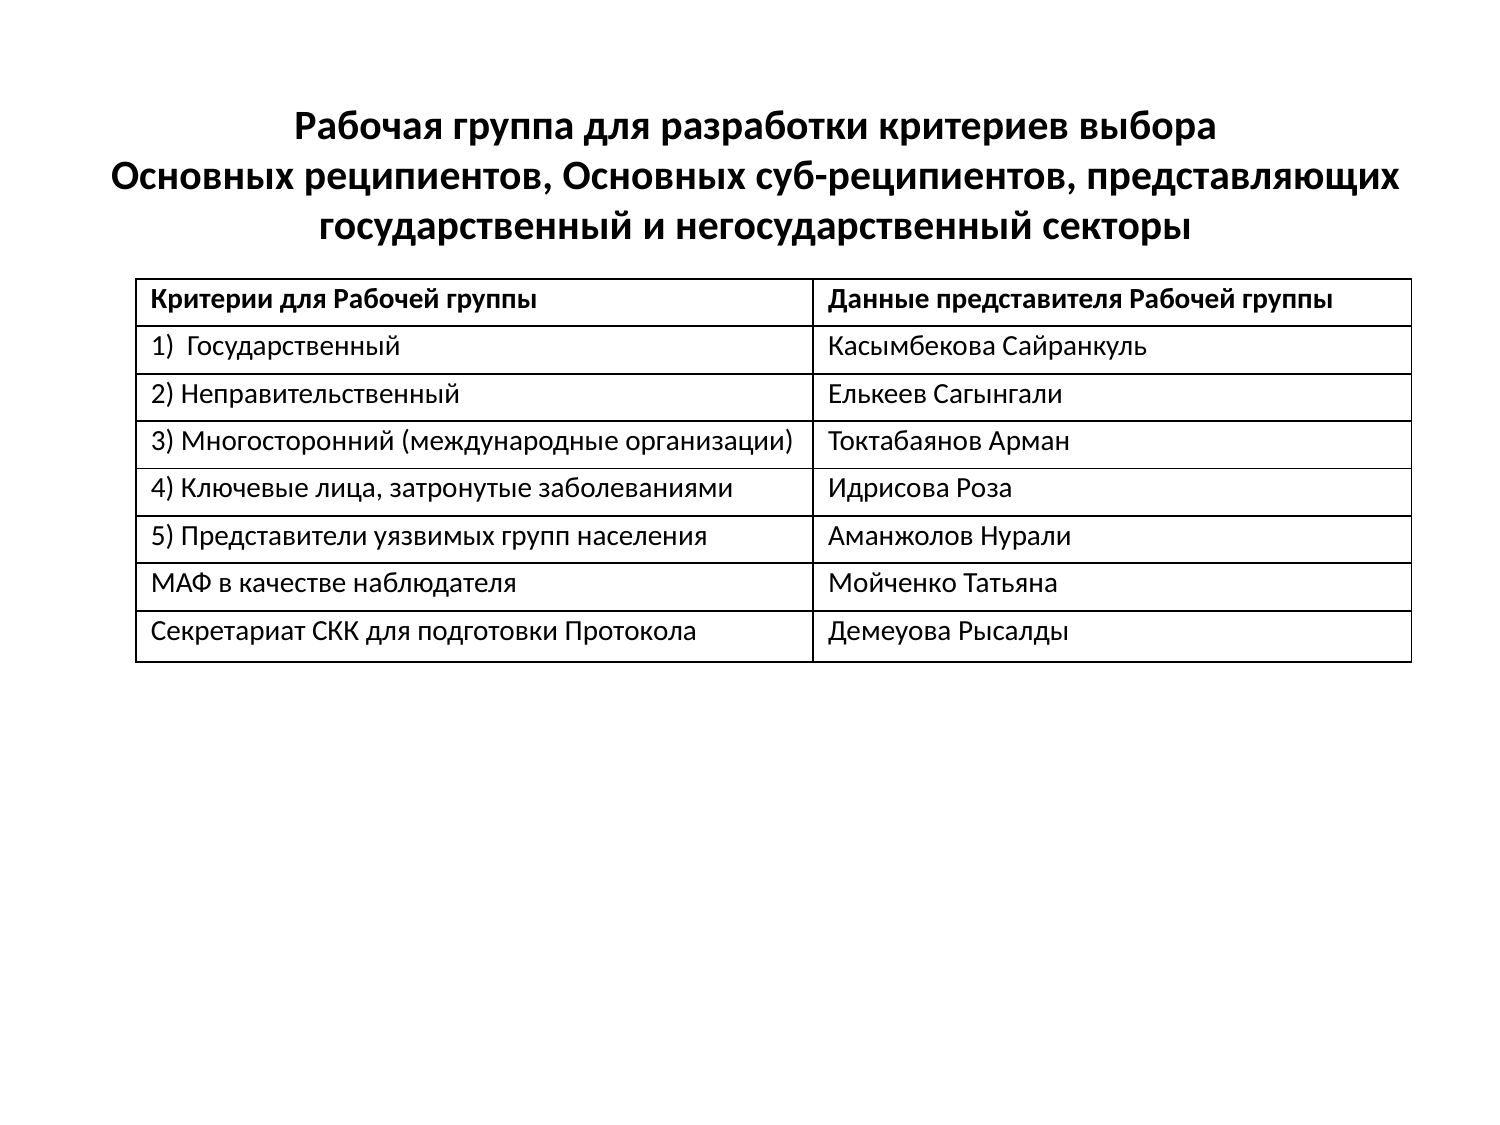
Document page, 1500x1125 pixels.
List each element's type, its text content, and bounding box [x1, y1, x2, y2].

table_cell Елькеев Сагынгали [814, 375, 1411, 420]
table_cell 2) Неправительственный [137, 375, 812, 420]
table_cell Касымбекова Сайранкуль [814, 327, 1411, 373]
table_cell Аманжолов Нурали [814, 517, 1411, 562]
table_cell Токтабаянов Арман [814, 422, 1411, 468]
table_cell Секретариат СКК для подготовки Протокола [137, 612, 812, 661]
table_cell 1) Государственный [137, 327, 812, 373]
table_cell 3) Многосторонний (международные организации) [137, 422, 812, 468]
table_cell МАФ в качестве наблюдателя [137, 564, 812, 610]
title Рабочая группа для разработки критериев выбора Основных реципиентов, Основных суб-реципиентов, представляющих государственный и негосударственный секторы [41, 90, 1471, 256]
table_cell 4) Ключевые лица, затронутые заболеваниями [137, 469, 812, 515]
table_cell Идрисова Роза [814, 469, 1411, 515]
table_cell Демеуова Рысалды [814, 612, 1411, 661]
table_header Критерии для Рабочей группы [137, 280, 812, 325]
table_cell Мойченко Татьяна [814, 564, 1411, 610]
table_cell 5) Представители уязвимых групп населения [137, 517, 812, 562]
table_header Данные представителя Рабочей группы [814, 280, 1411, 325]
